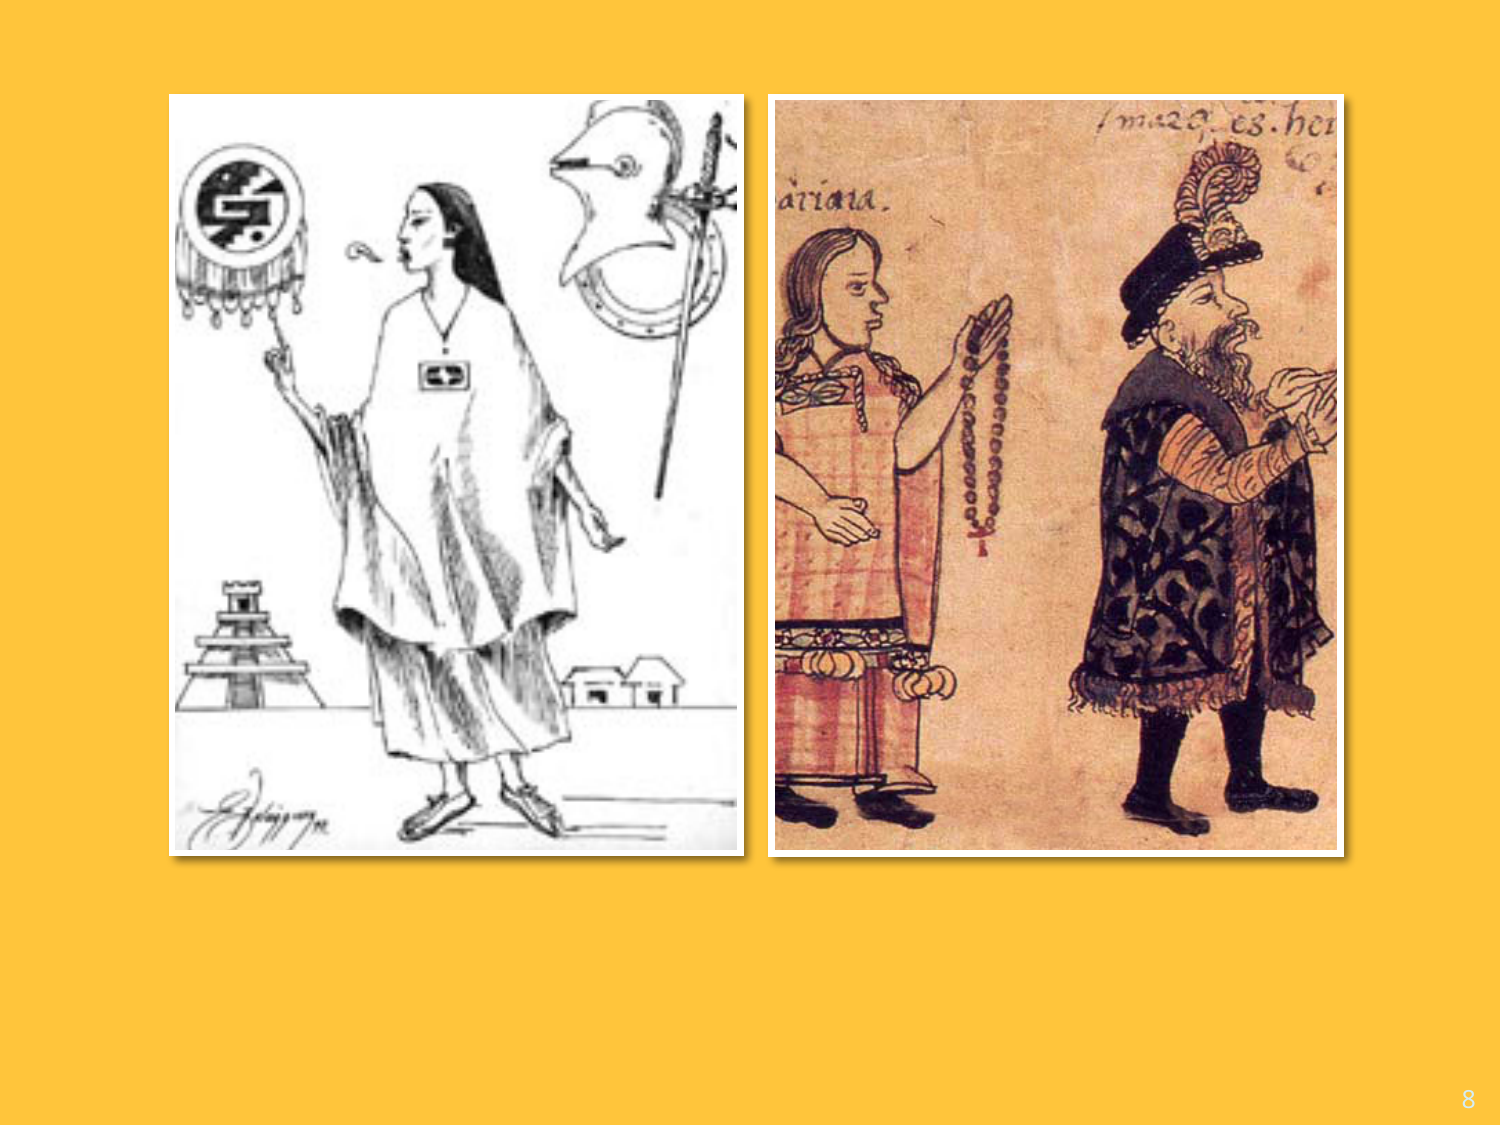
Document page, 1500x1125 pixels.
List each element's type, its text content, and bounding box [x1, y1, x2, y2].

picture [774, 99, 1338, 851]
picture [174, 99, 738, 851]
slide_number 8 [1340, 1075, 1491, 1117]
